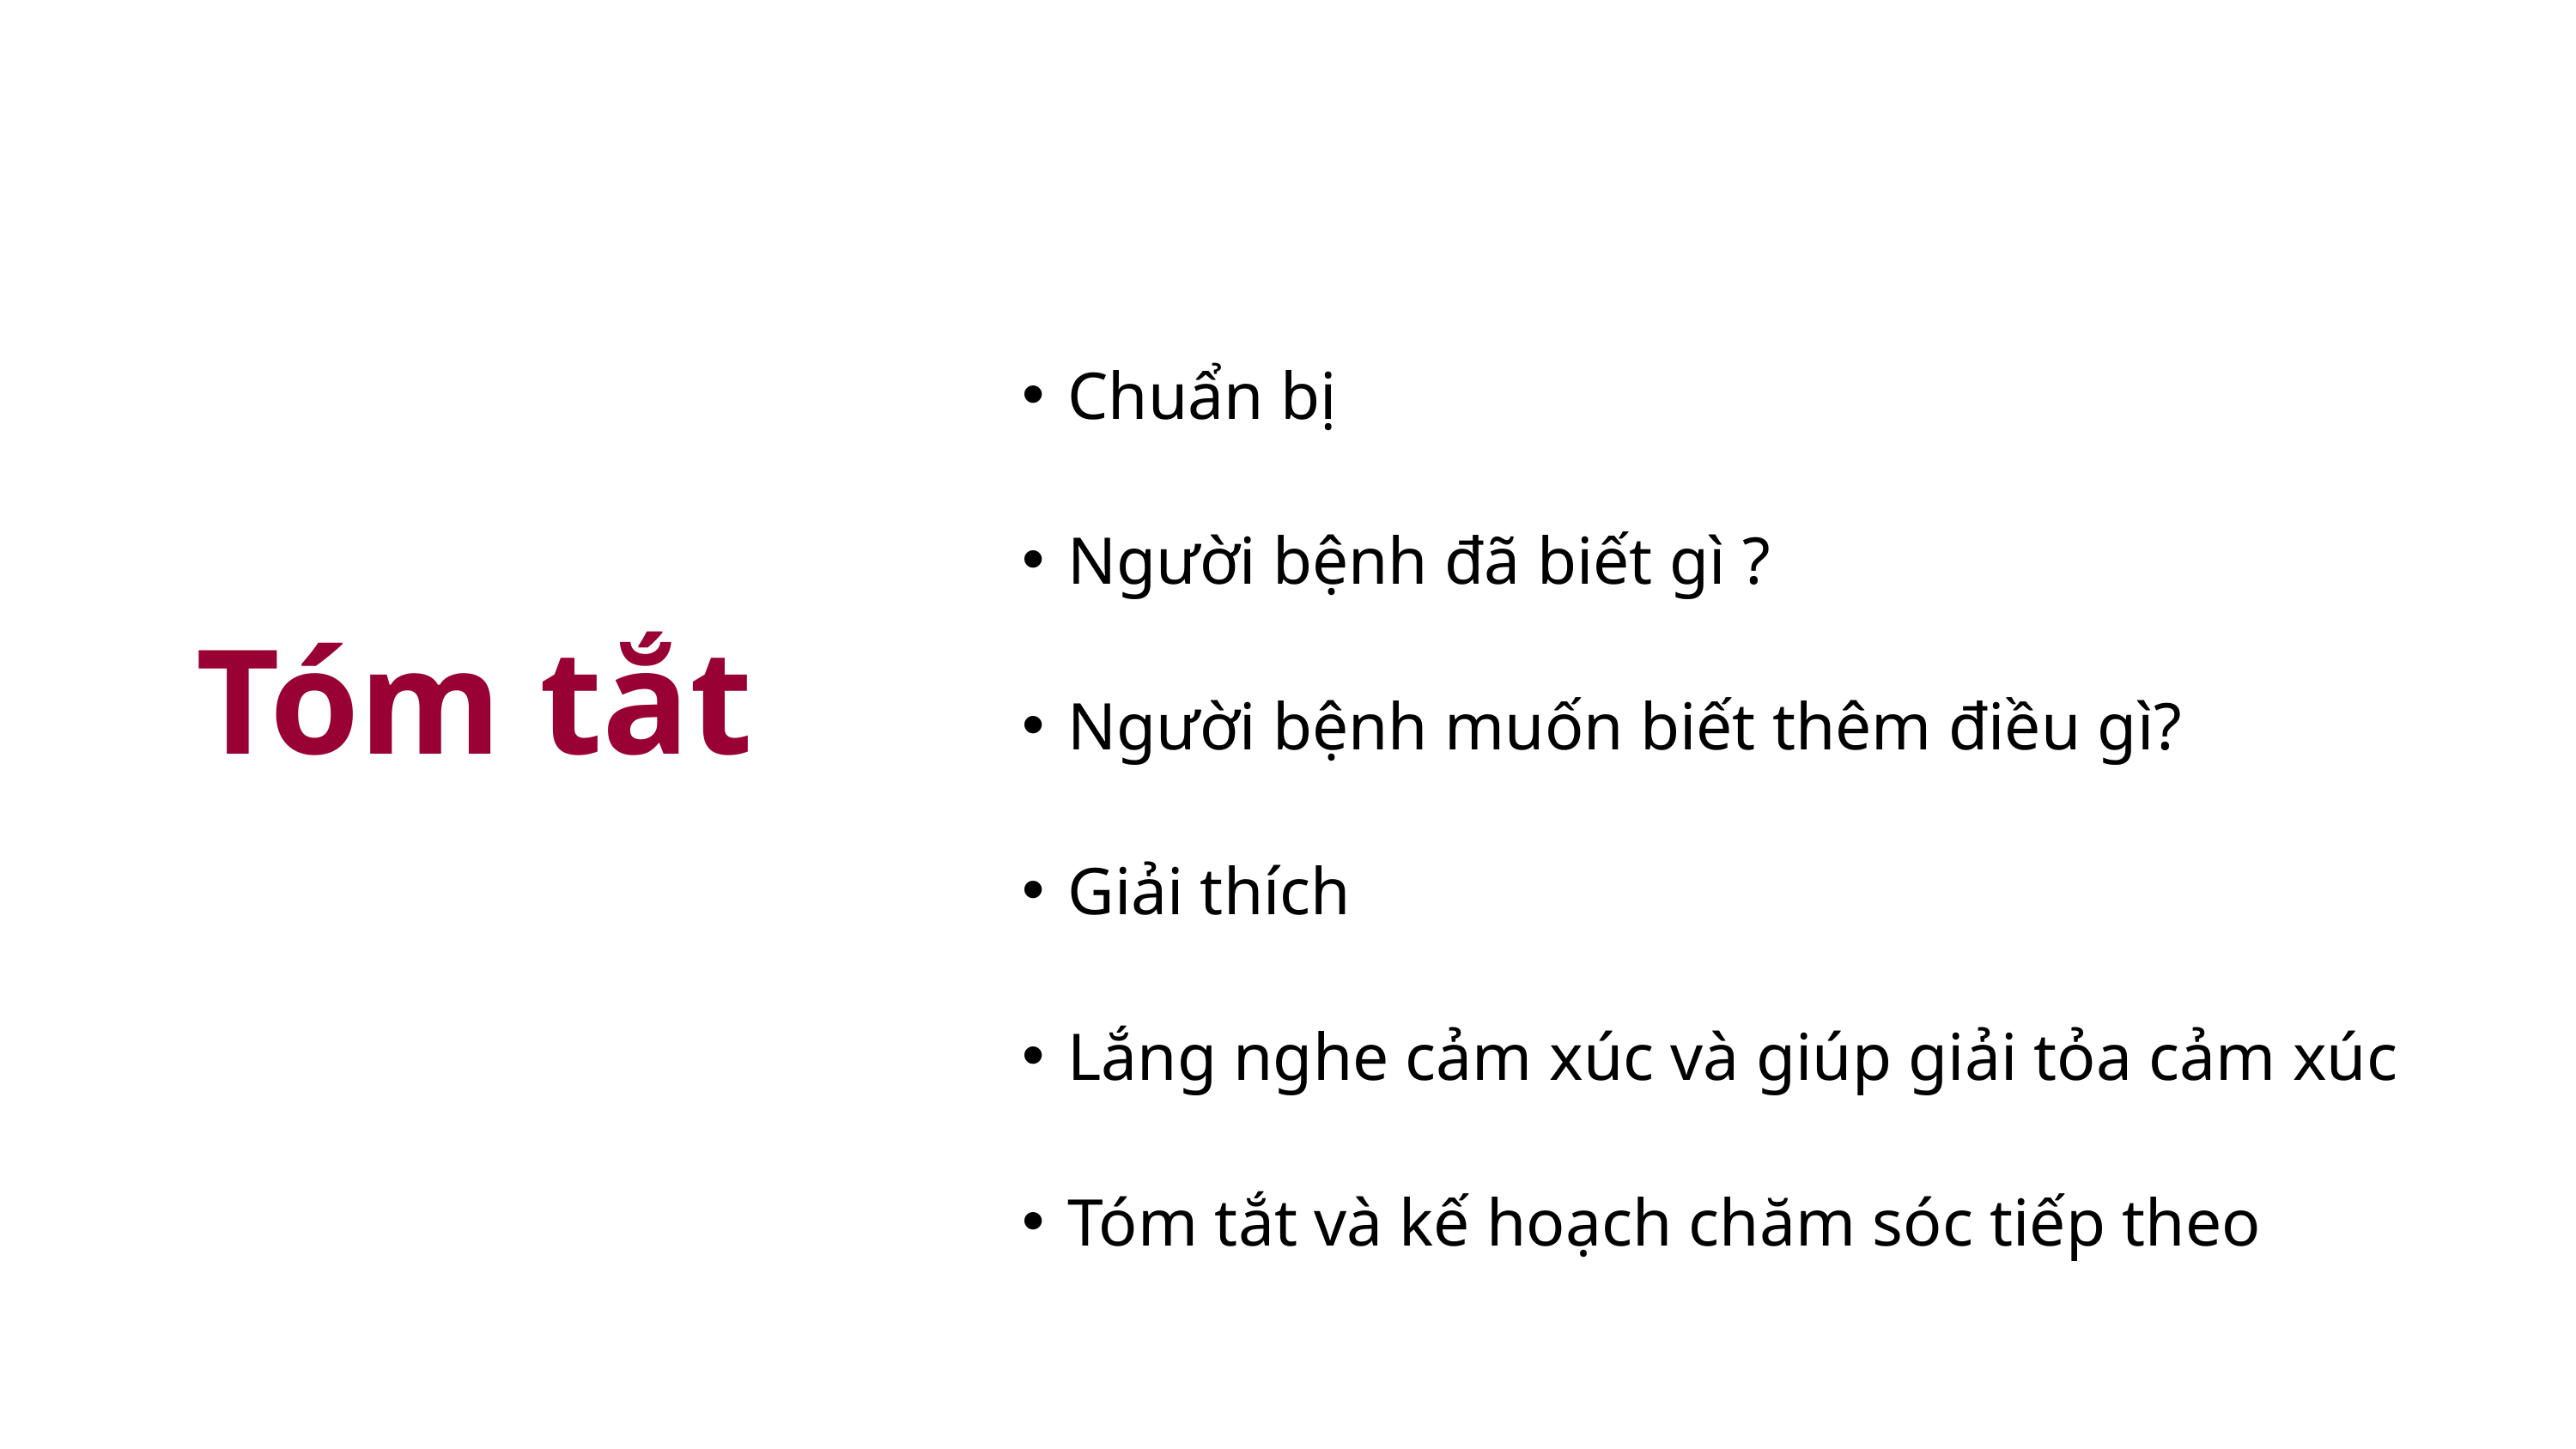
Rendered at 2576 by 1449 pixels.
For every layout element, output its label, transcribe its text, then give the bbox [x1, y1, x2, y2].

text_box Tóm tắt [196, 595, 805, 784]
text_box Chuẩn bị Người bệnh đã biết gì ? Người bệnh muốn biết thêm điều gì? Giải thích Lắng nghe cảm xúc và giúp giải tỏa cảm xúc Tóm tắt và kế hoạch chăm sóc tiếp theo [975, 266, 2448, 1258]
